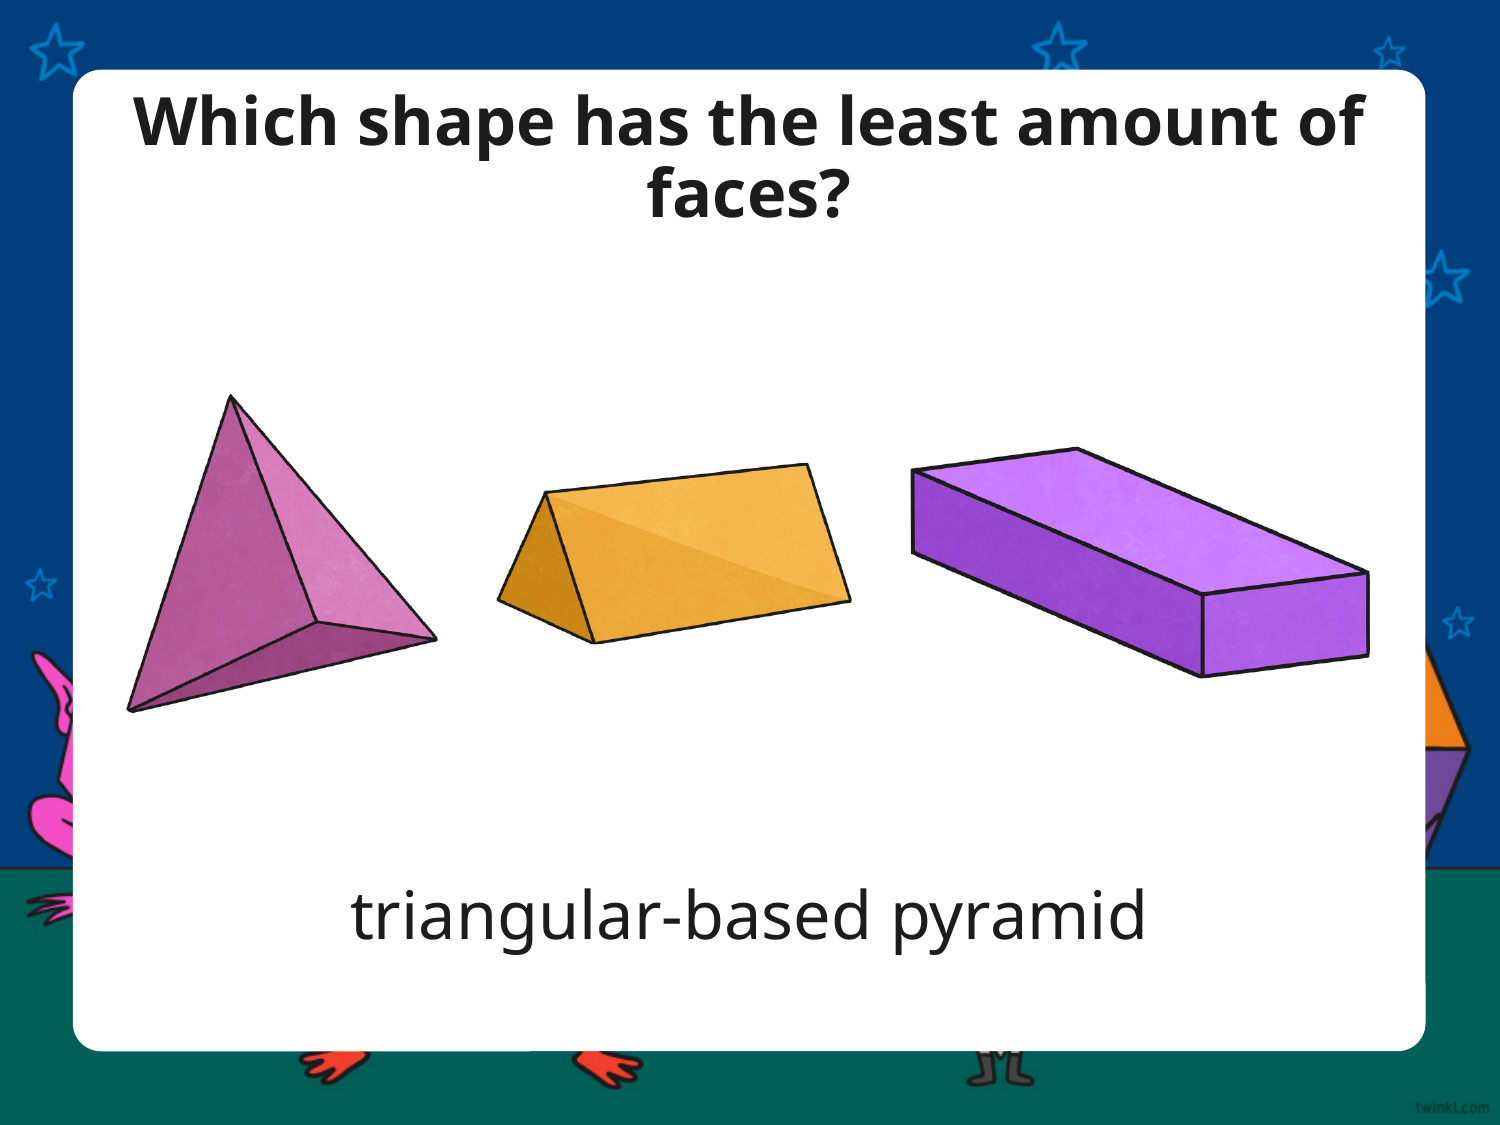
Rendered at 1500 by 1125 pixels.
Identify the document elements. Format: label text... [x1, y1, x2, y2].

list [125, 393, 438, 714]
title Which shape has the least amount of faces? [75, 78, 1424, 242]
text_box triangular-based pyramid [74, 836, 1424, 1000]
picture [0, 0, 1500, 1125]
